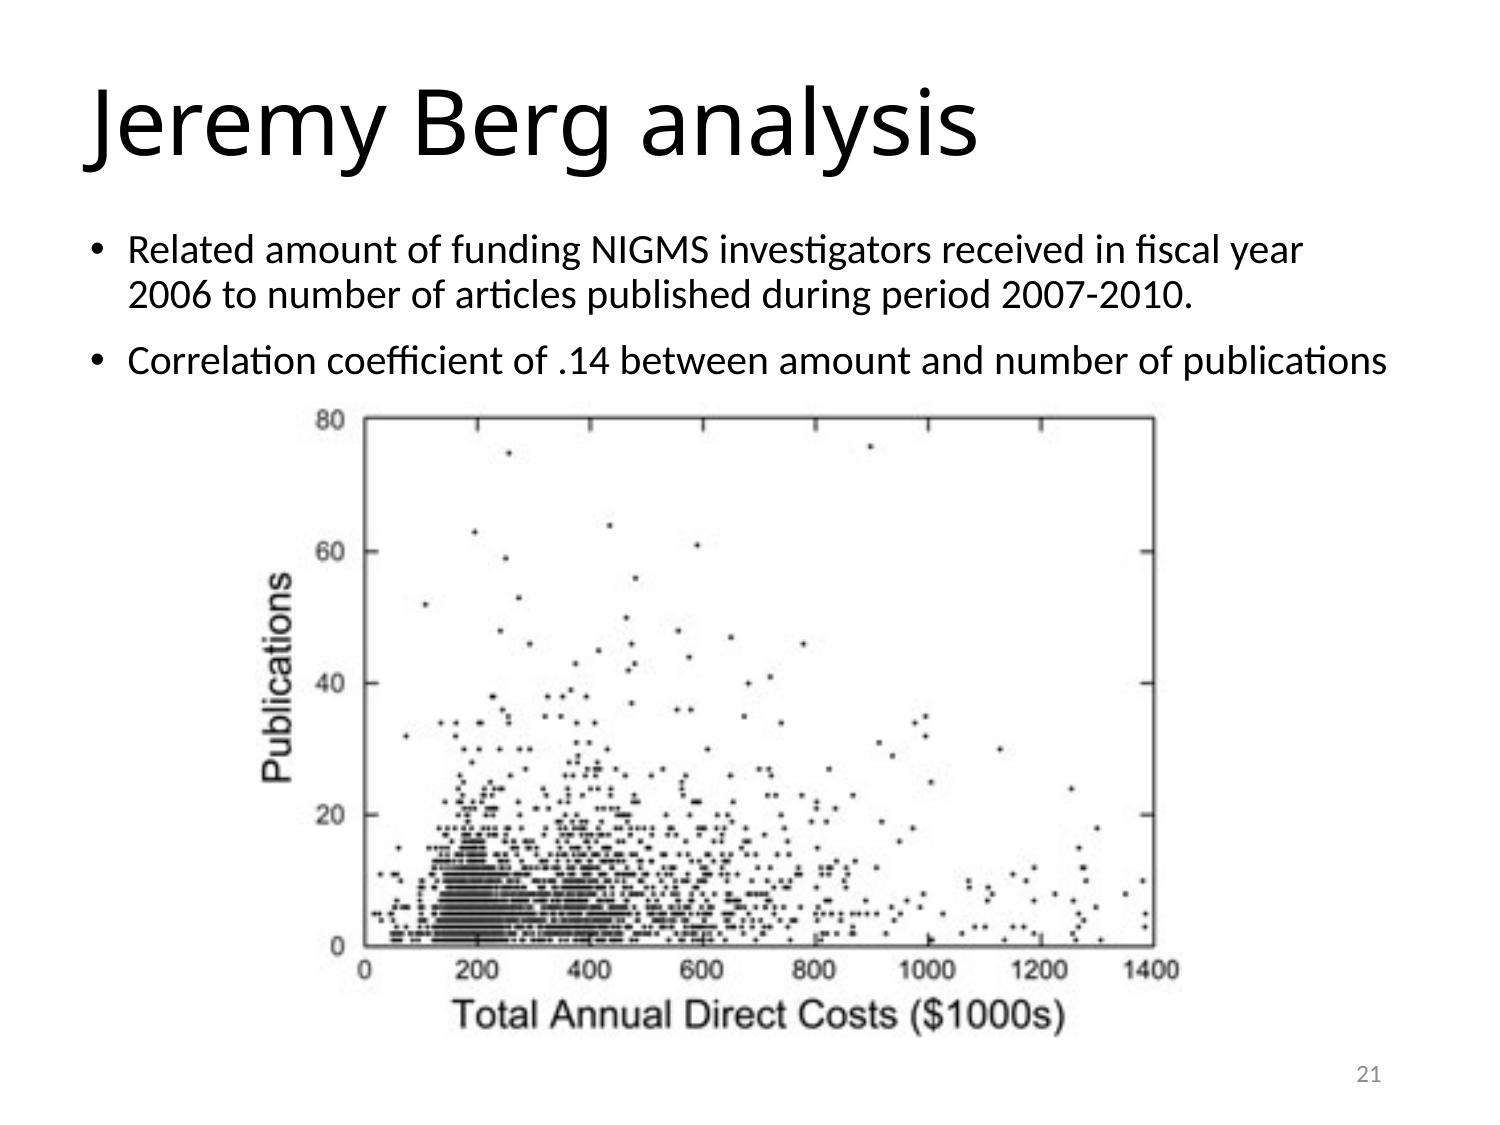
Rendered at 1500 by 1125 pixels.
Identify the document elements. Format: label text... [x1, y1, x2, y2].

picture [255, 402, 1182, 1043]
list Related amount of funding NIGMS investigators received in fiscal year 2006 to number of articles published during period 2007-2010. Correlation coefficient of .14 between amount and number of publications [75, 220, 1410, 944]
title Jeremy Berg analysis [75, 37, 1425, 213]
slide_number 21 [1059, 1042, 1397, 1103]
